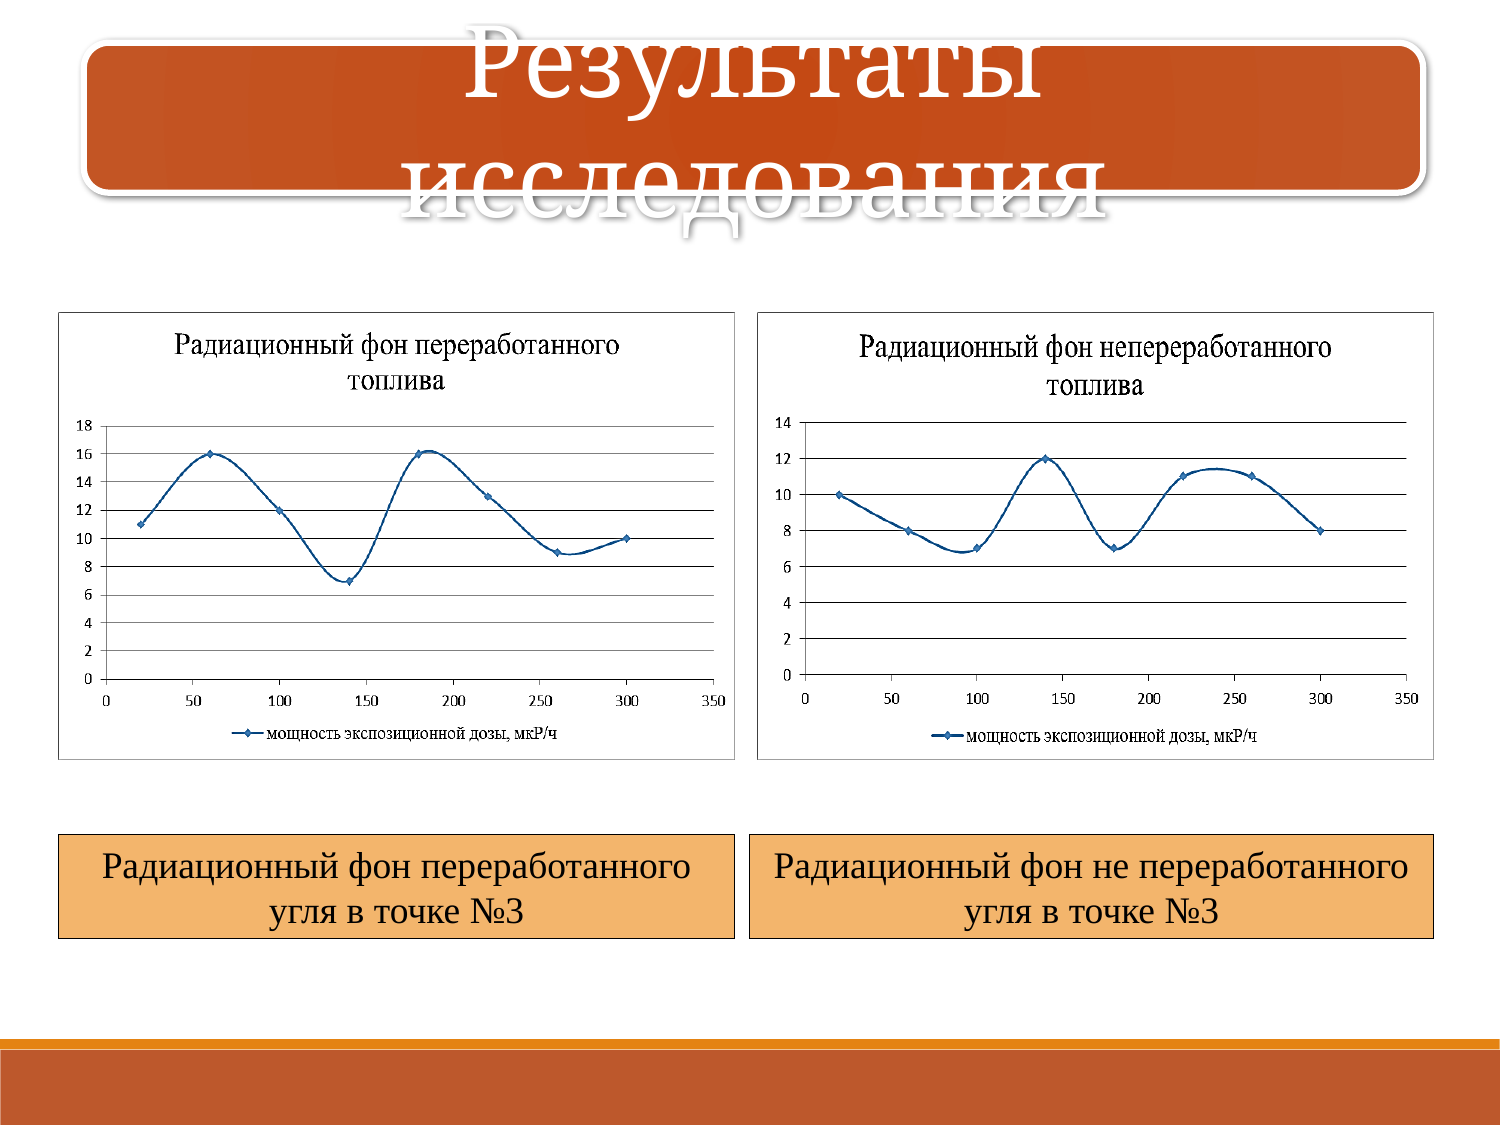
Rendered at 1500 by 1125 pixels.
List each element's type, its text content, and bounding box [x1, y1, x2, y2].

text_box Радиационный фон переработанного угля в точке №3 [58, 834, 735, 939]
picture [58, 311, 736, 761]
text_box Радиационный фон не переработанного угля в точке №3 [749, 834, 1434, 939]
text_box Результаты исследования [82, 41, 1425, 194]
picture [757, 311, 1435, 761]
